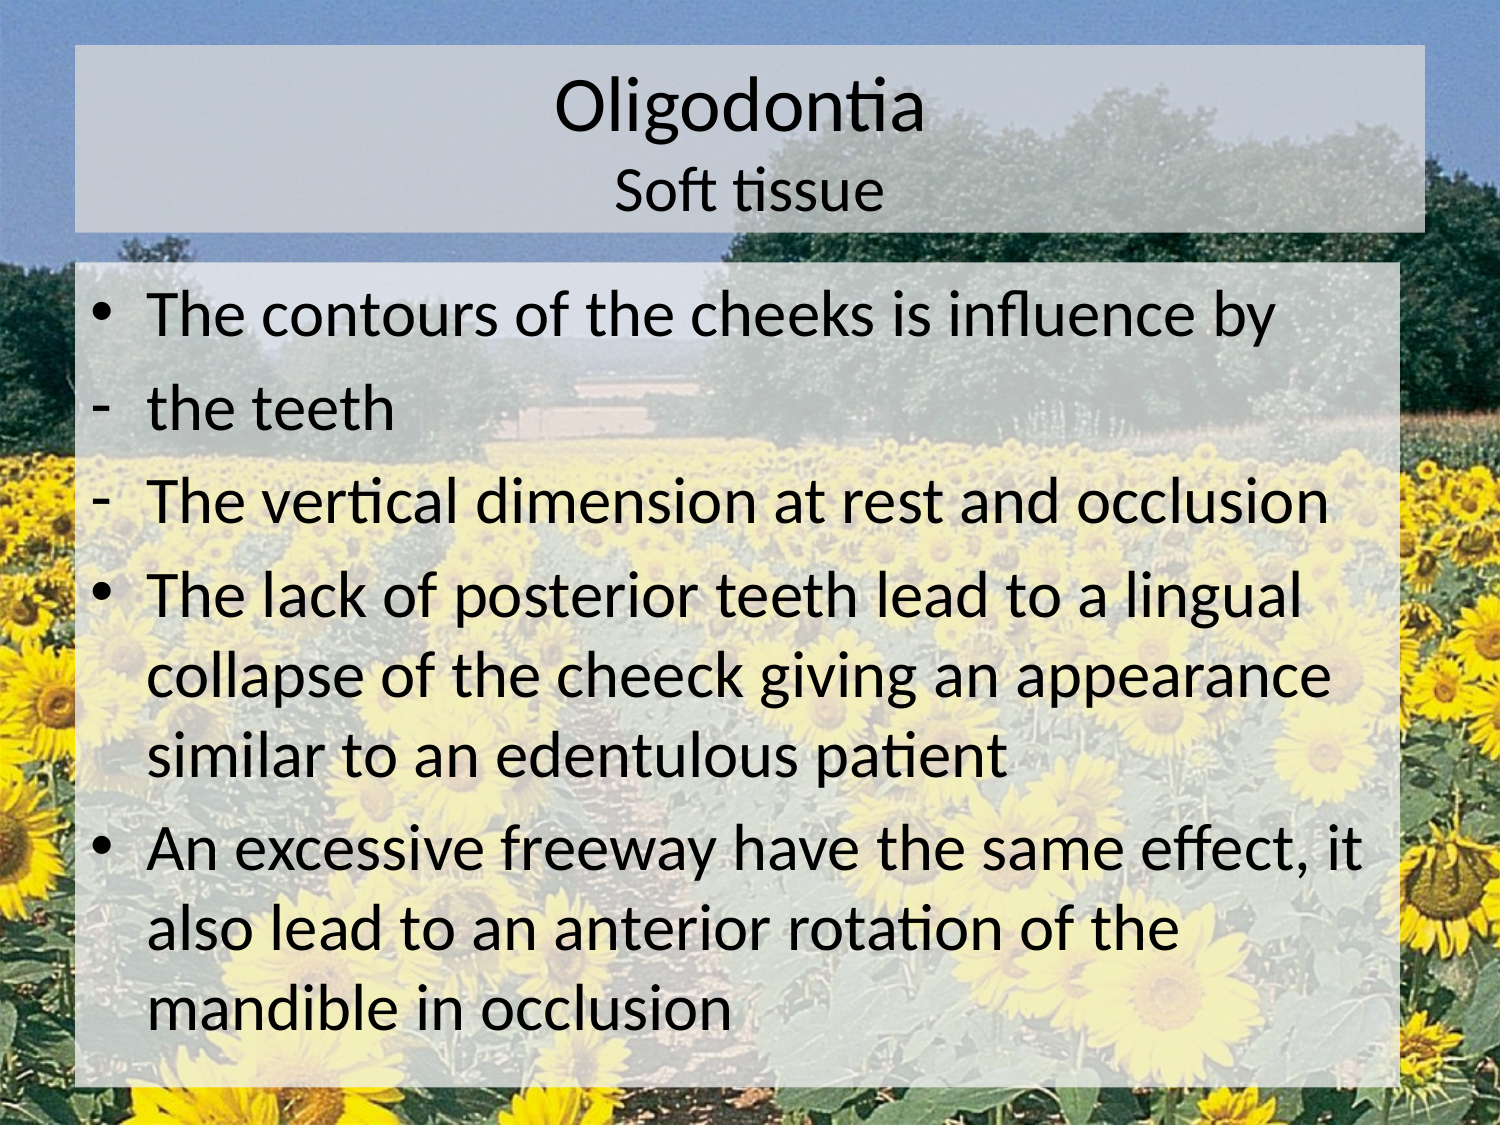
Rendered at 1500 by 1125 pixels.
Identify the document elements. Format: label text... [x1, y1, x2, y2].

picture [0, 0, 1500, 1125]
list The contours of the cheeks is influence by the teeth The vertical dimension at rest and occlusion The lack of posterior teeth lead to a lingual collapse of the cheeck giving an appearance similar to an edentulous patient An excessive freeway have the same effect, it also lead to an anterior rotation of the mandible in occlusion [75, 262, 1400, 1088]
title Oligodontia Soft tissue [75, 45, 1425, 233]
